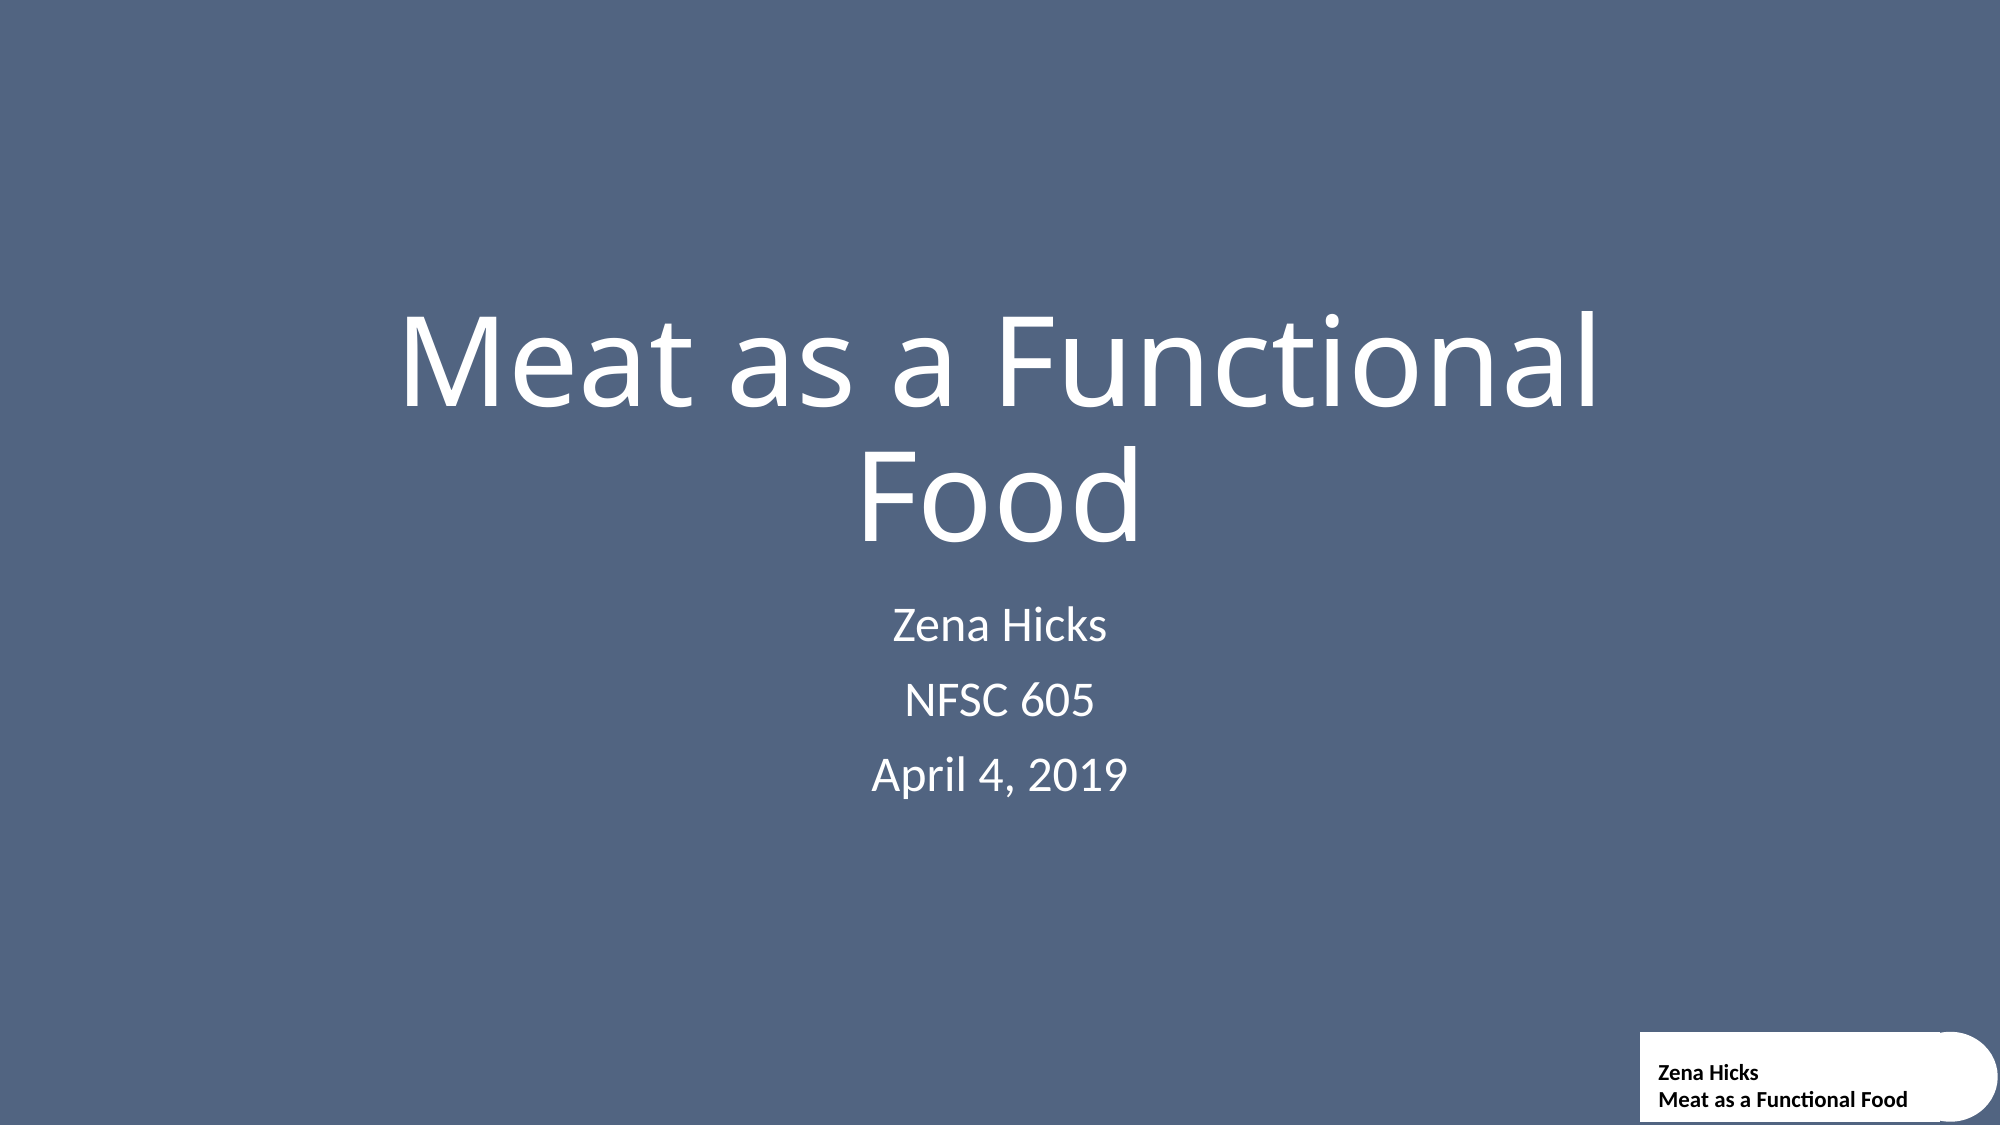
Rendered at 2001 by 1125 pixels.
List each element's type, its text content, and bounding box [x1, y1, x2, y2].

title Meat as a Functional Food [249, 184, 1750, 576]
subtitle Zena Hicks NFSC 605 April 4, 2019 [249, 590, 1750, 863]
